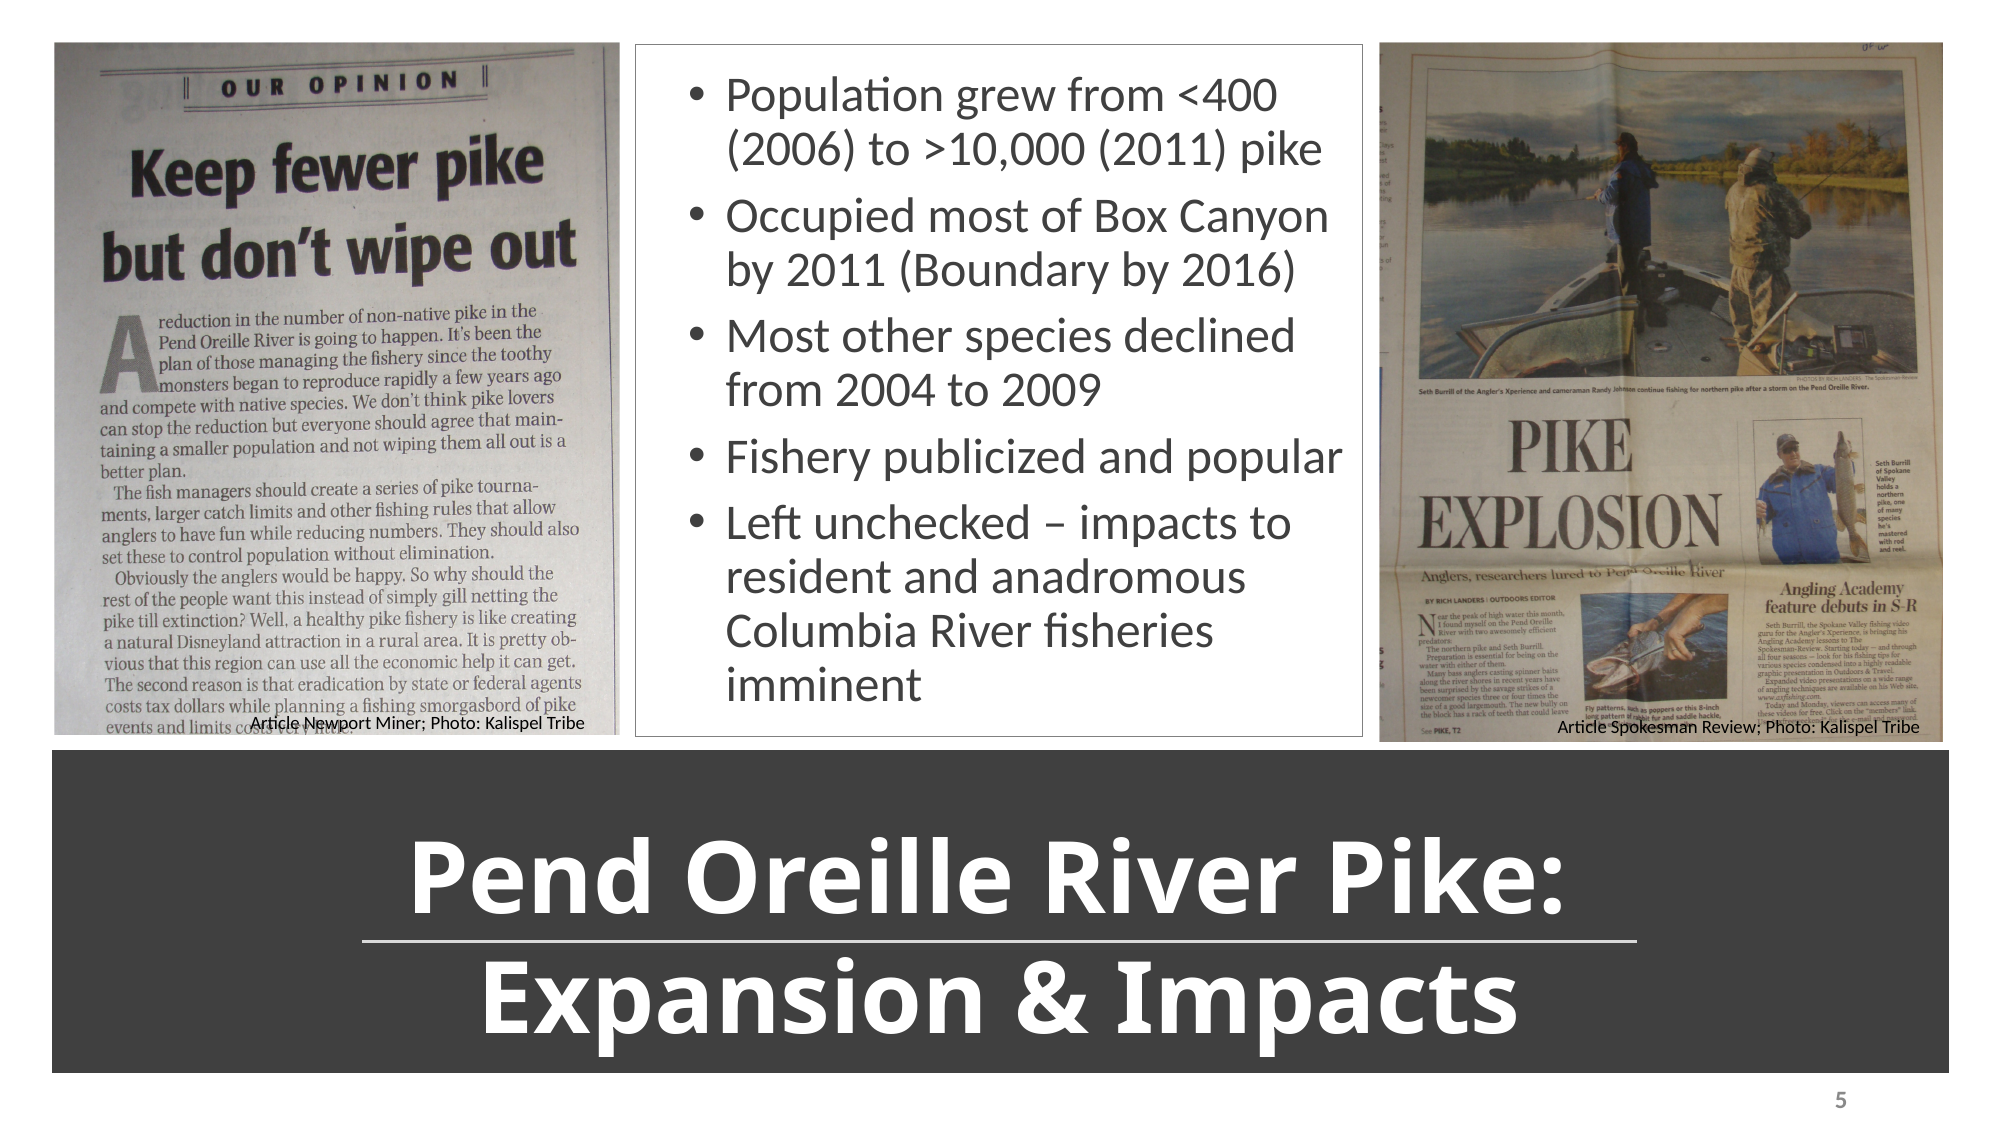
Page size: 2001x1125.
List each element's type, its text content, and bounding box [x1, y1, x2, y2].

text_box Article Spokesman Review; Photo: Kalispel Tribe [1542, 707, 1972, 745]
text_box Population grew from <400 (2006) to >10,000 (2011) pike Occupied most of Box Canyon by 2011 (Boundary by 2016) Most other species declined from 2004 to 2009 Fishery publicized and popular Left unchecked – impacts to resident and anadromous Columbia River fisheries imminent [635, 44, 1363, 737]
slide_number 5 [1412, 1069, 1863, 1125]
text_box Article Newport Miner; Photo: Kalispel Tribe [235, 703, 652, 742]
picture [0, 44, 684, 735]
picture [1310, 43, 2000, 742]
text_box [61, 759, 1939, 1064]
text_box Pend Oreille River Pike: Expansion & Impacts [86, 878, 1914, 1063]
